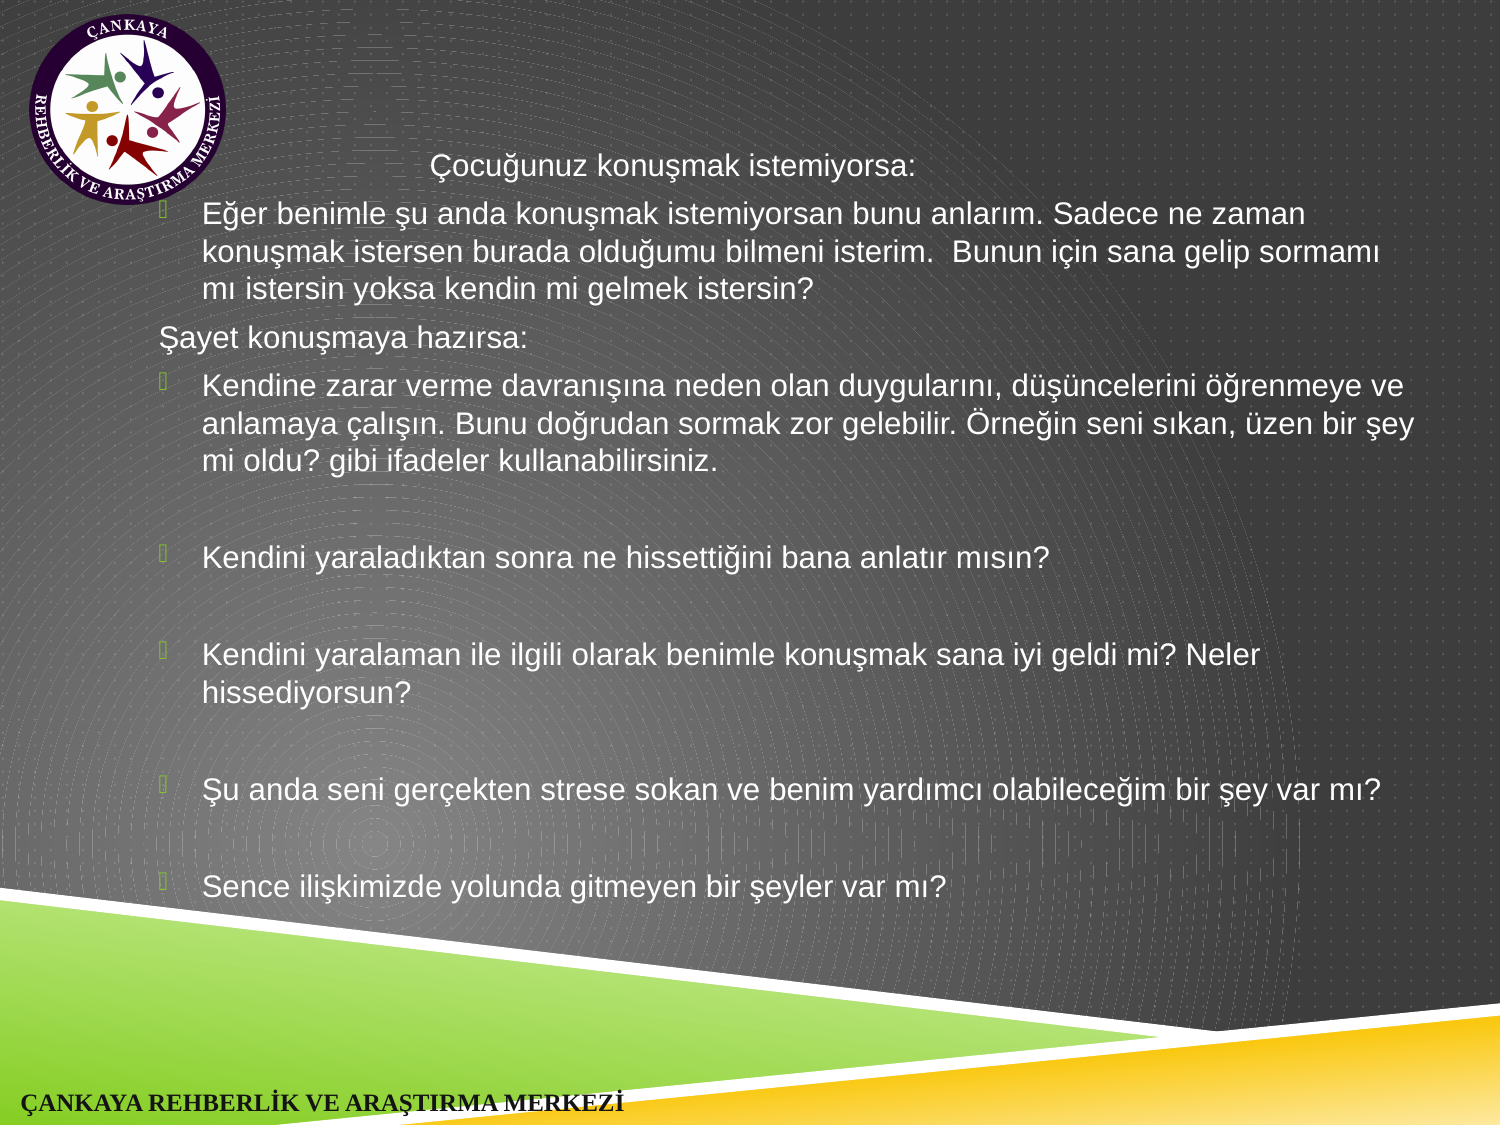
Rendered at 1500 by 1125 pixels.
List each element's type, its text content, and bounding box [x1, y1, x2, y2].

picture [29, 14, 227, 205]
text_box ÇANKAYA REHBERLİK VE ARAŞTIRMA MERKEZİ [5, 1078, 762, 1124]
list Çocuğunuz konuşmak istemiyorsa: Eğer benimle şu anda konuşmak istemiyorsan bunu anlarım. Sadece ne zaman konuşmak istersen burada olduğumu bilmeni isterim. Bunun için sana gelip sormamı mı istersin yoksa kendin mi gelmek istersin? Şayet konuşmaya hazırsa: Kendine zarar verme davranışına neden olan duygularını, düşüncelerini öğrenmeye ve anlamaya çalışın. Bunu doğrudan sormak zor gelebilir. Örneğin seni sıkan, üzen bir şey mi oldu? gibi ifadeler kullanabilirsiniz. Kendini yaraladıktan sonra ne hissettiğini bana anlatır mısın? Kendini yaralaman ile ilgili olarak benimle konuşmak sana iyi geldi mi? Neler hissediyorsun? Şu anda seni gerçekten strese sokan ve benim yardımcı olabileceğim bir şey var mı? Sence ilişkimizde yolunda gitmeyen bir şeyler var mı? [147, 137, 1424, 917]
